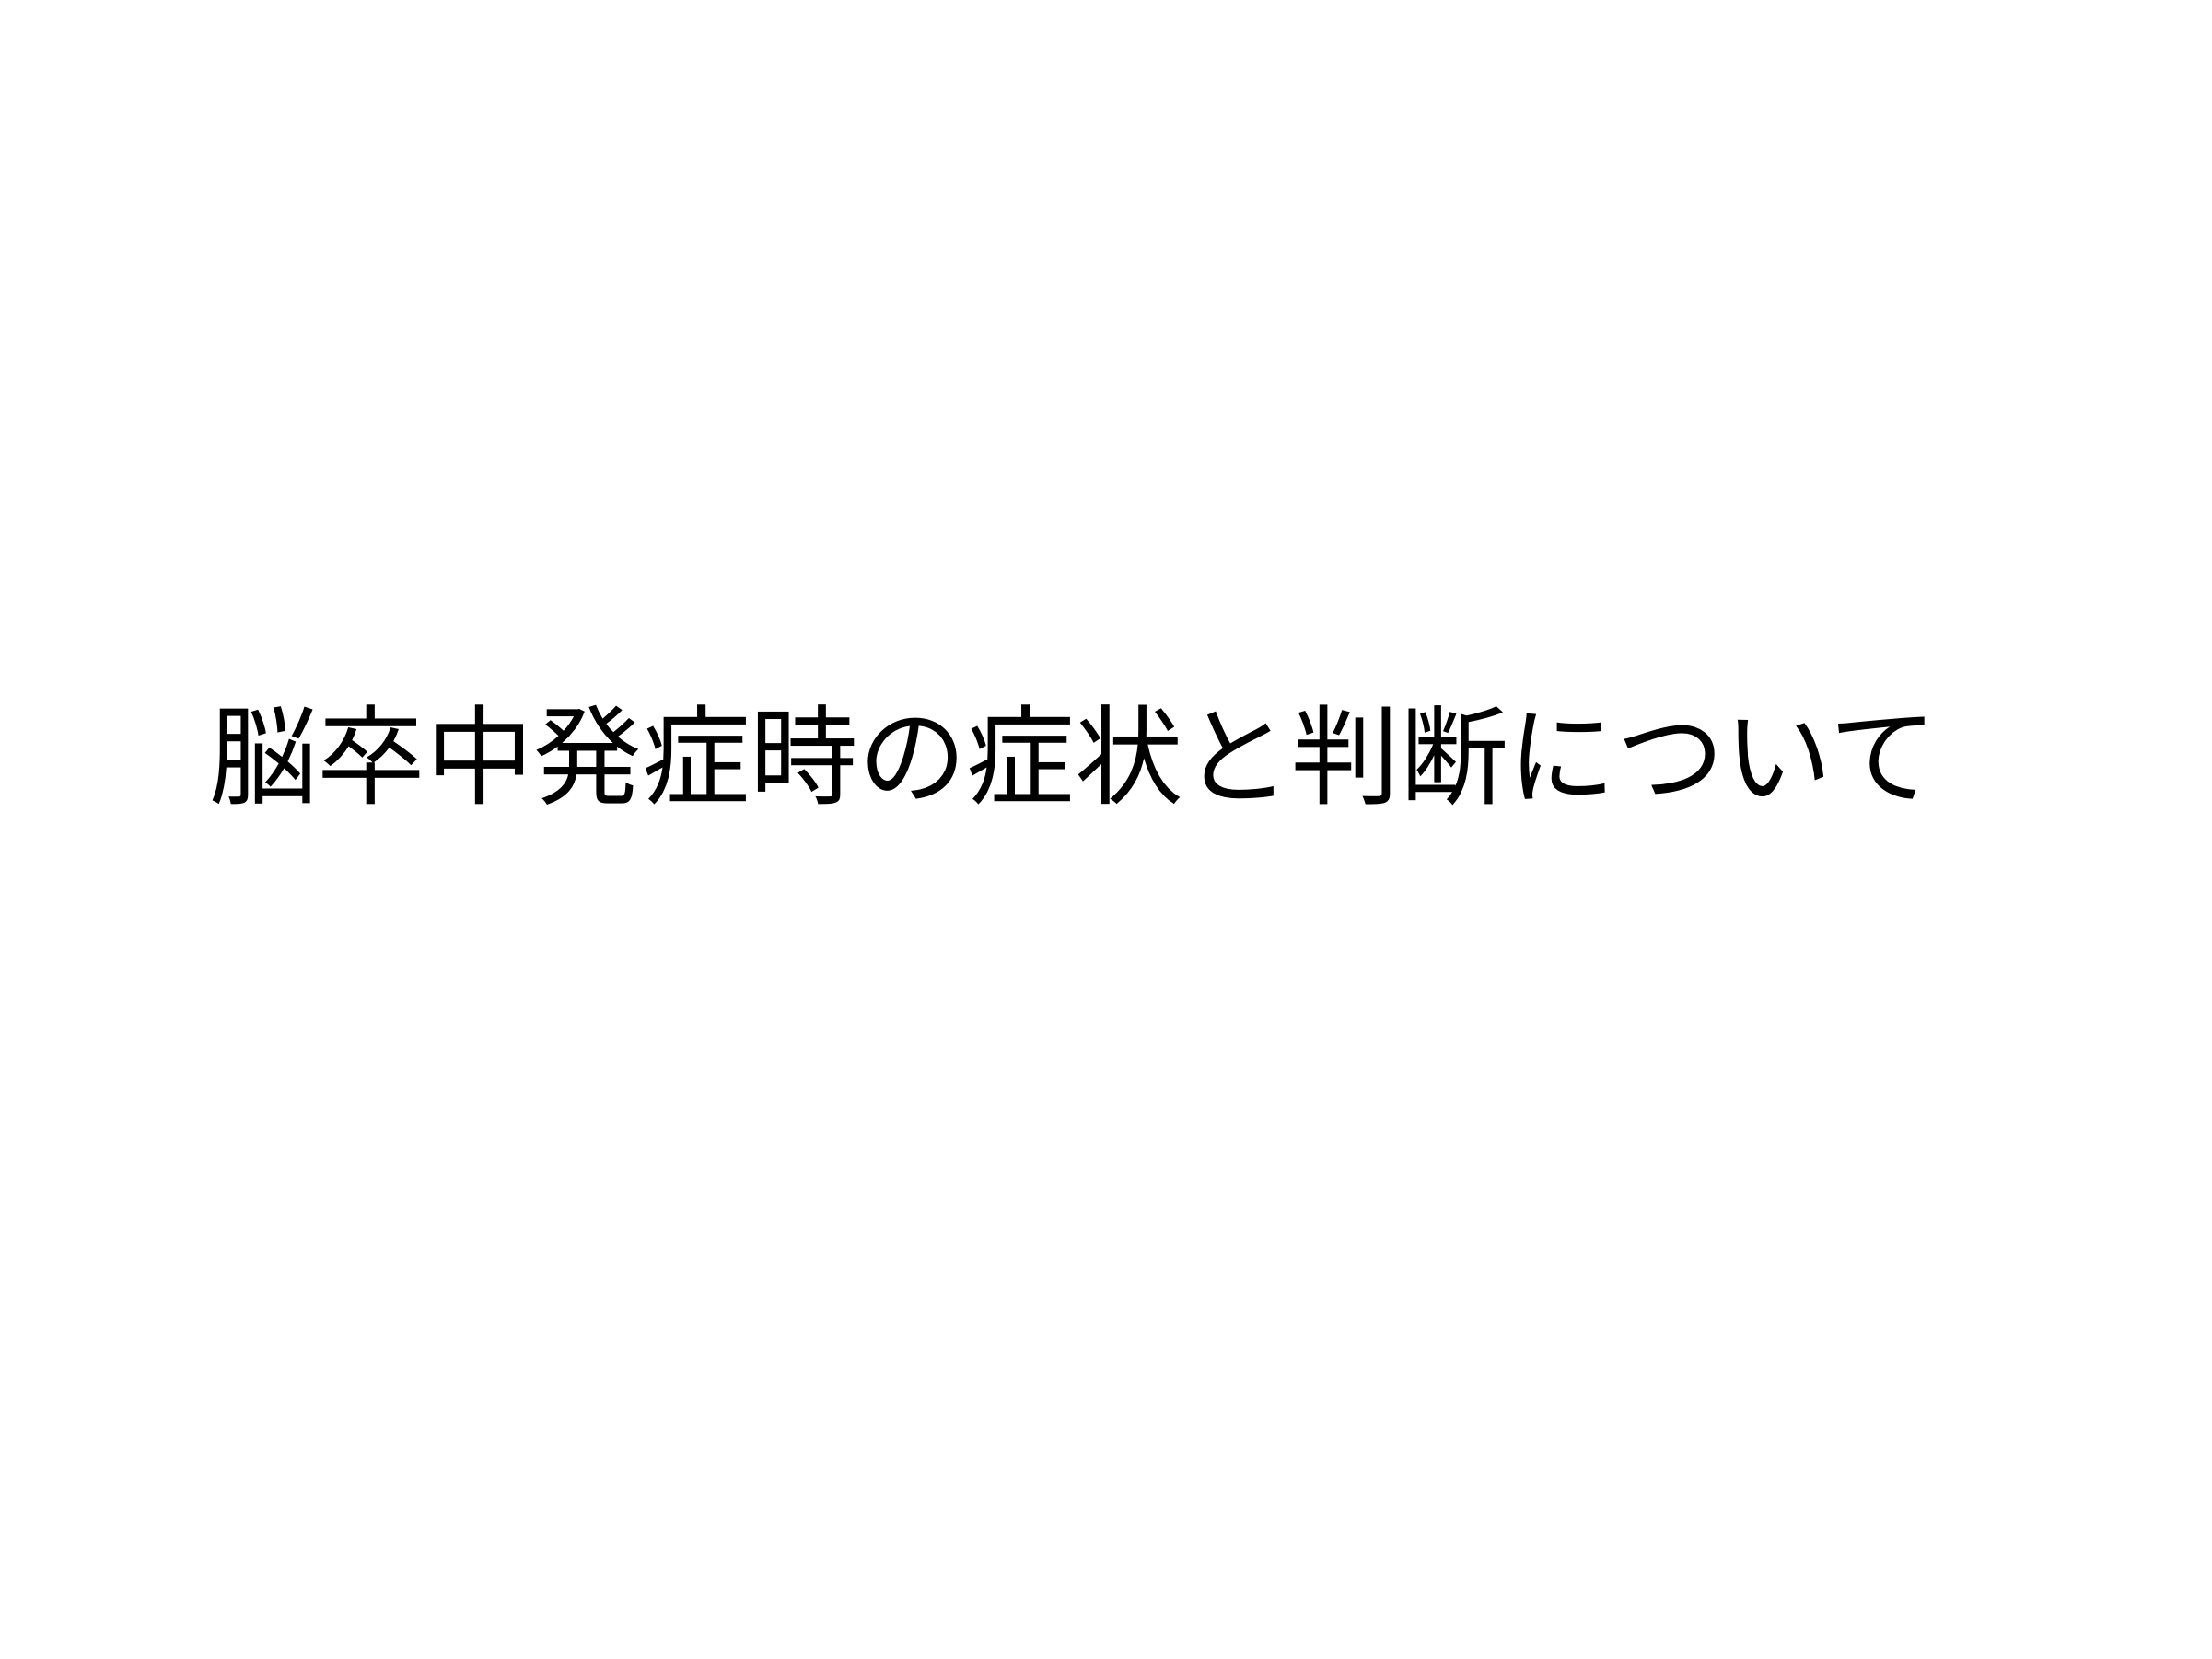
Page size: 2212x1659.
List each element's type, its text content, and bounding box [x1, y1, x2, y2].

title 脳卒中発症時の症状と判断について [187, 578, 2067, 827]
